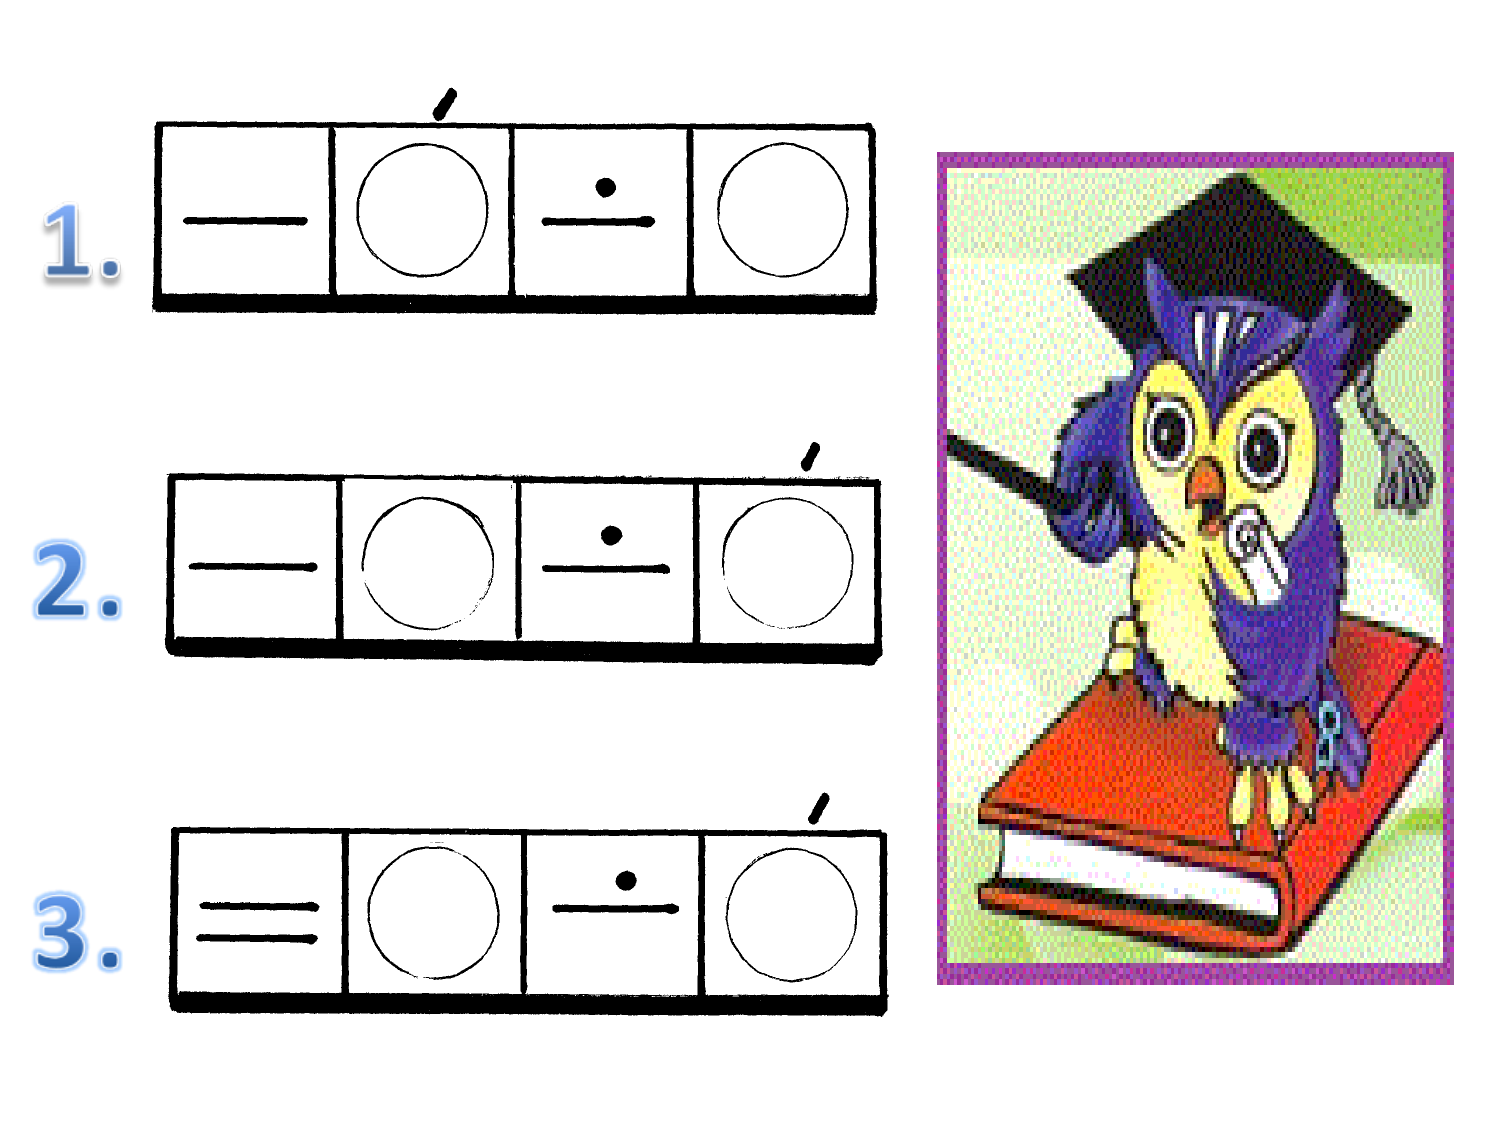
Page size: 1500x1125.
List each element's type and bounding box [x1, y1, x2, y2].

picture [937, 152, 1454, 985]
picture [0, 81, 883, 340]
picture [0, 784, 894, 1019]
picture [0, 433, 900, 673]
